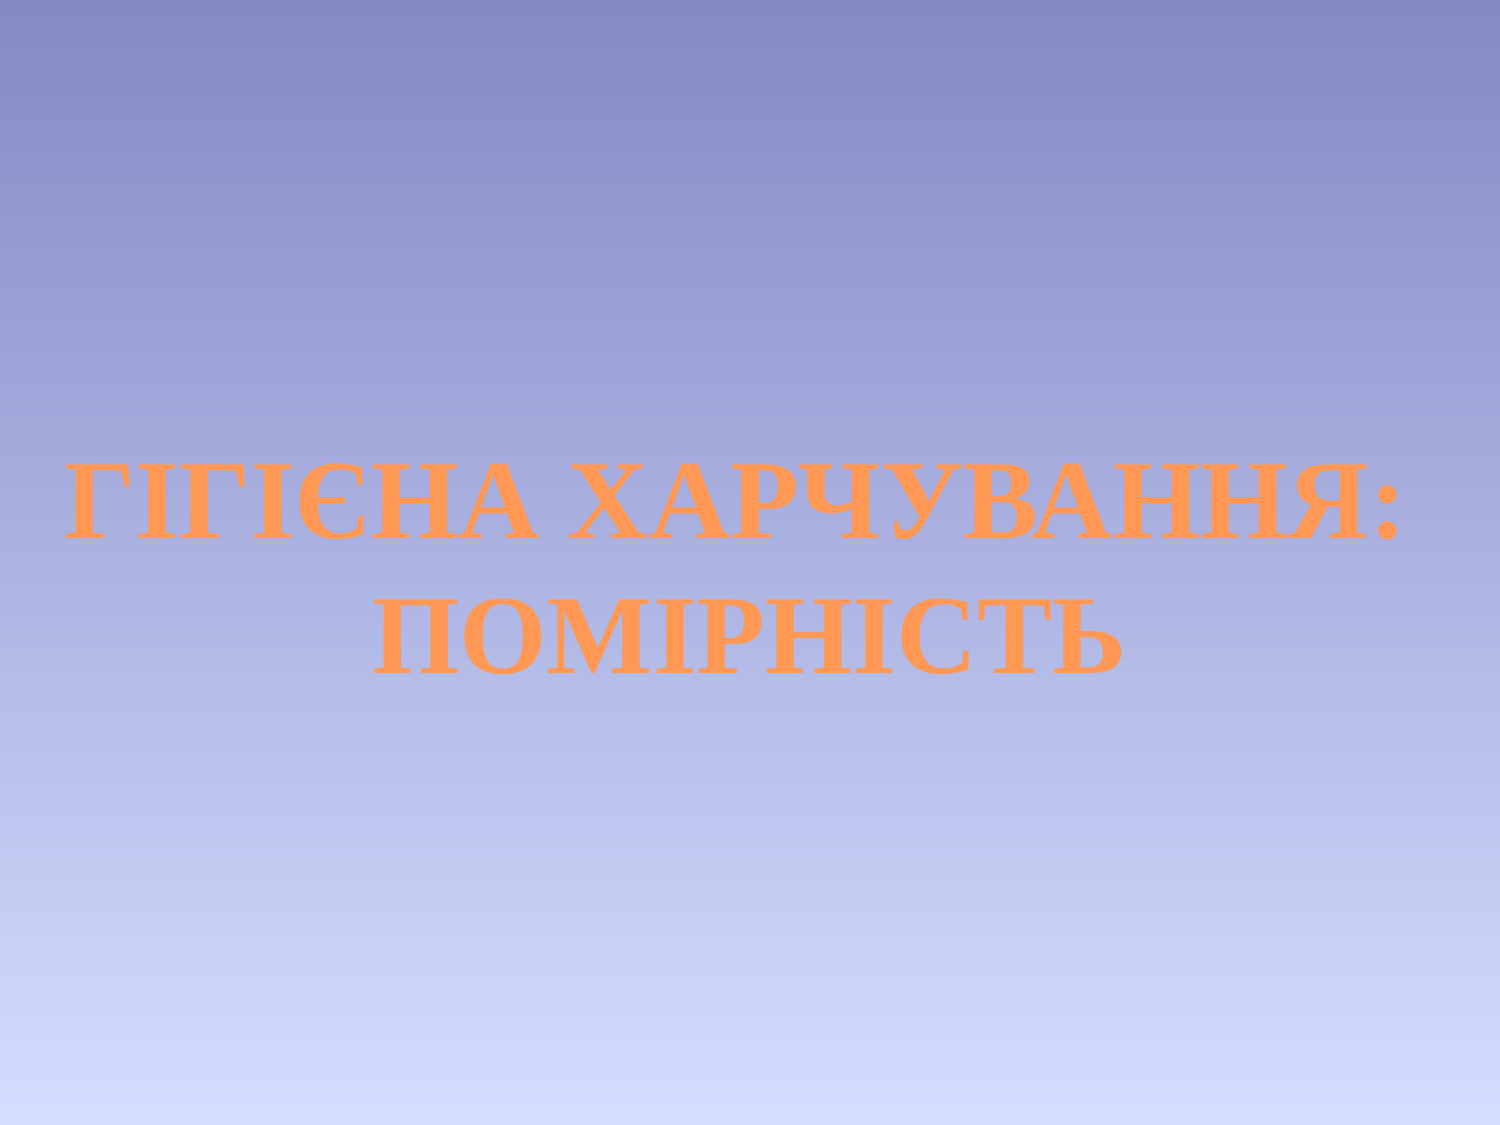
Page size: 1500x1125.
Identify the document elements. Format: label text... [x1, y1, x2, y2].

text_box ГІГІЄНА ХАРЧУВАННЯ: ПОМІРНІСТЬ [0, 418, 1500, 704]
